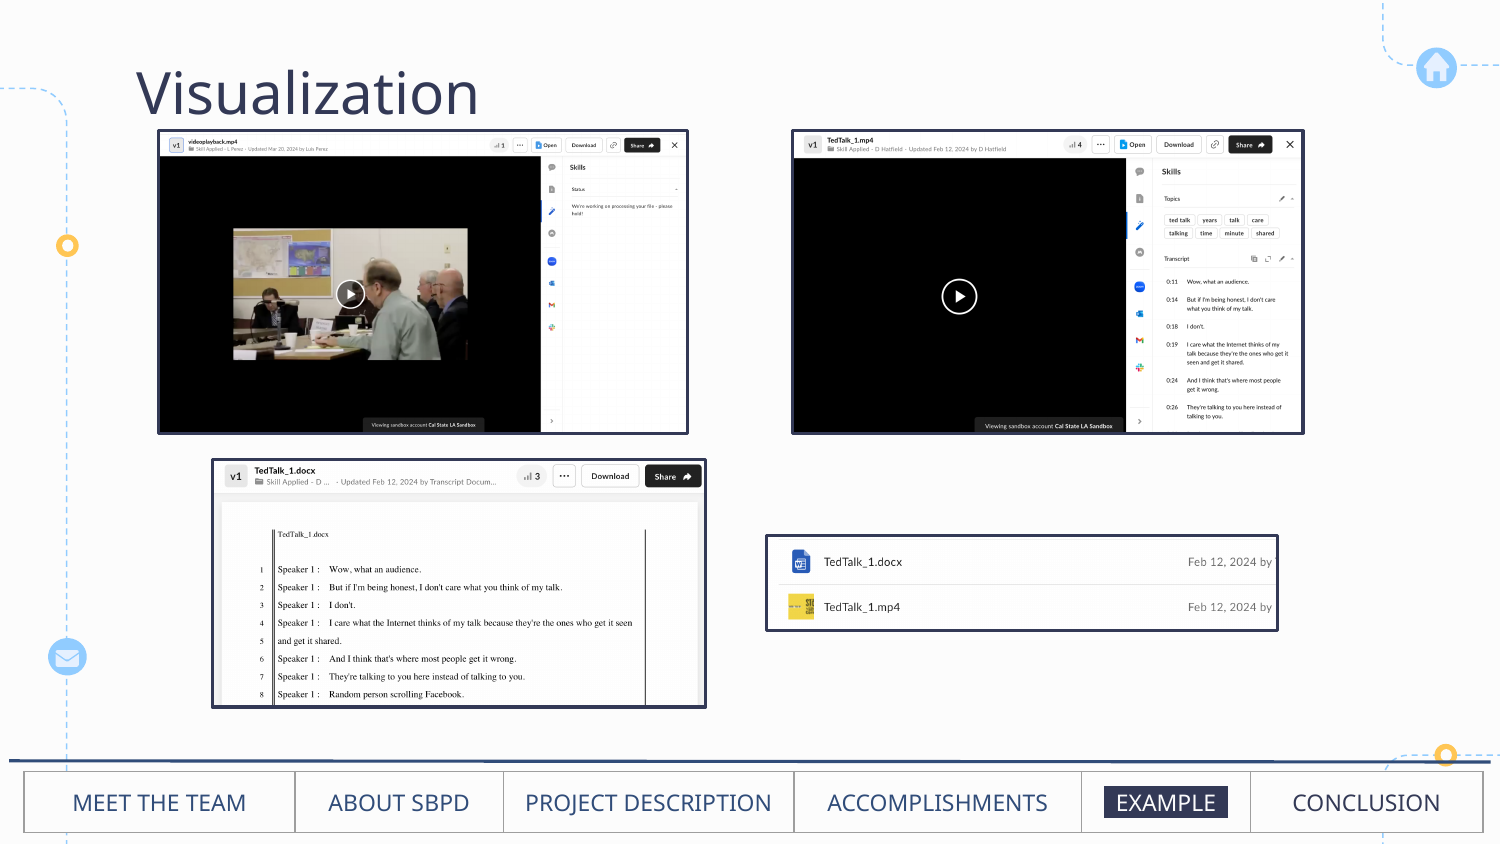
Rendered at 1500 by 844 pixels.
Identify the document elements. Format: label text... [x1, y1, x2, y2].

table_header ACCOMPLISHMENTS [795, 772, 1081, 832]
table_header MEET THE TEAM [25, 772, 294, 832]
picture [159, 132, 687, 432]
picture [213, 460, 705, 706]
picture [793, 132, 1302, 432]
title Visualization [121, 41, 1386, 136]
table_header CONCLUSION [1251, 772, 1482, 832]
table_header ABOUT SBPD [296, 772, 503, 832]
picture [768, 536, 1276, 630]
table_header PROJECT DESCRIPTION [504, 772, 793, 832]
table_header –EXAMPLE– [1082, 772, 1250, 832]
